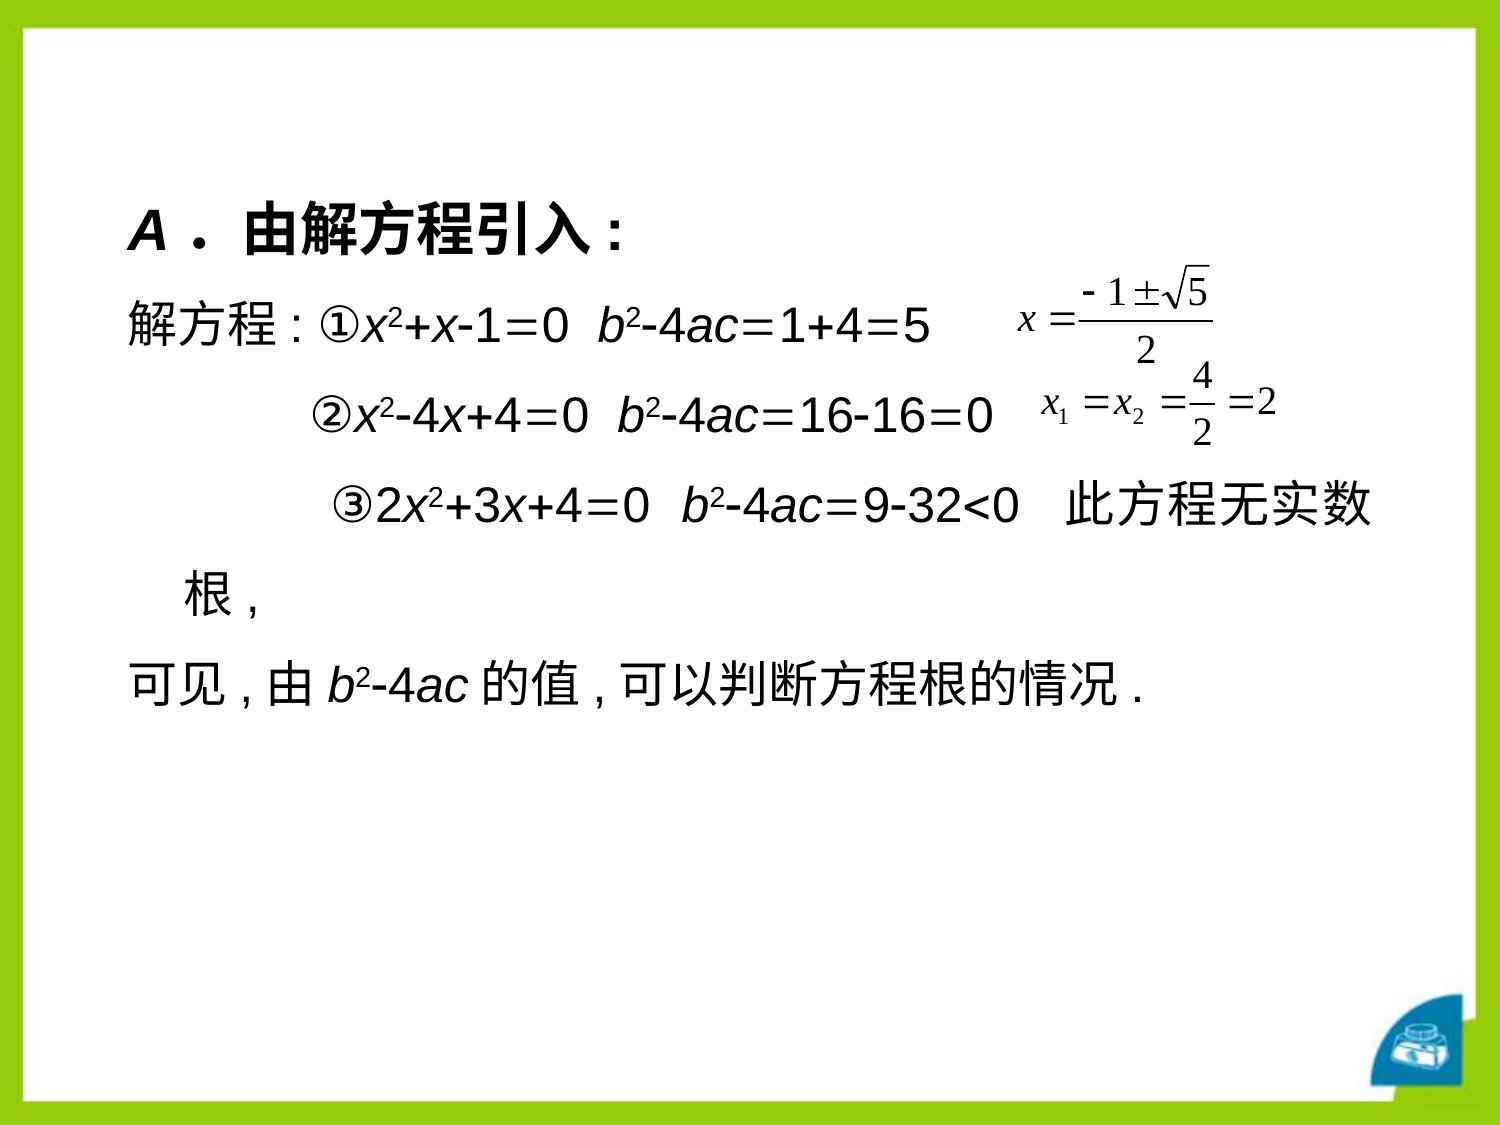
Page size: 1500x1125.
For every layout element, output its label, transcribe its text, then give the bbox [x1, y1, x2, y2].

list A．由解方程引入: 解方程: ①x2x10 b24ac145 ②x24x40 b24ac16160 ③2x23x40 b24ac9320 此方程无实数根, 可见,由b24ac的值,可以判断方程根的情况. [112, 149, 1388, 681]
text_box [1009, 255, 1284, 455]
picture [0, 0, 1500, 1125]
